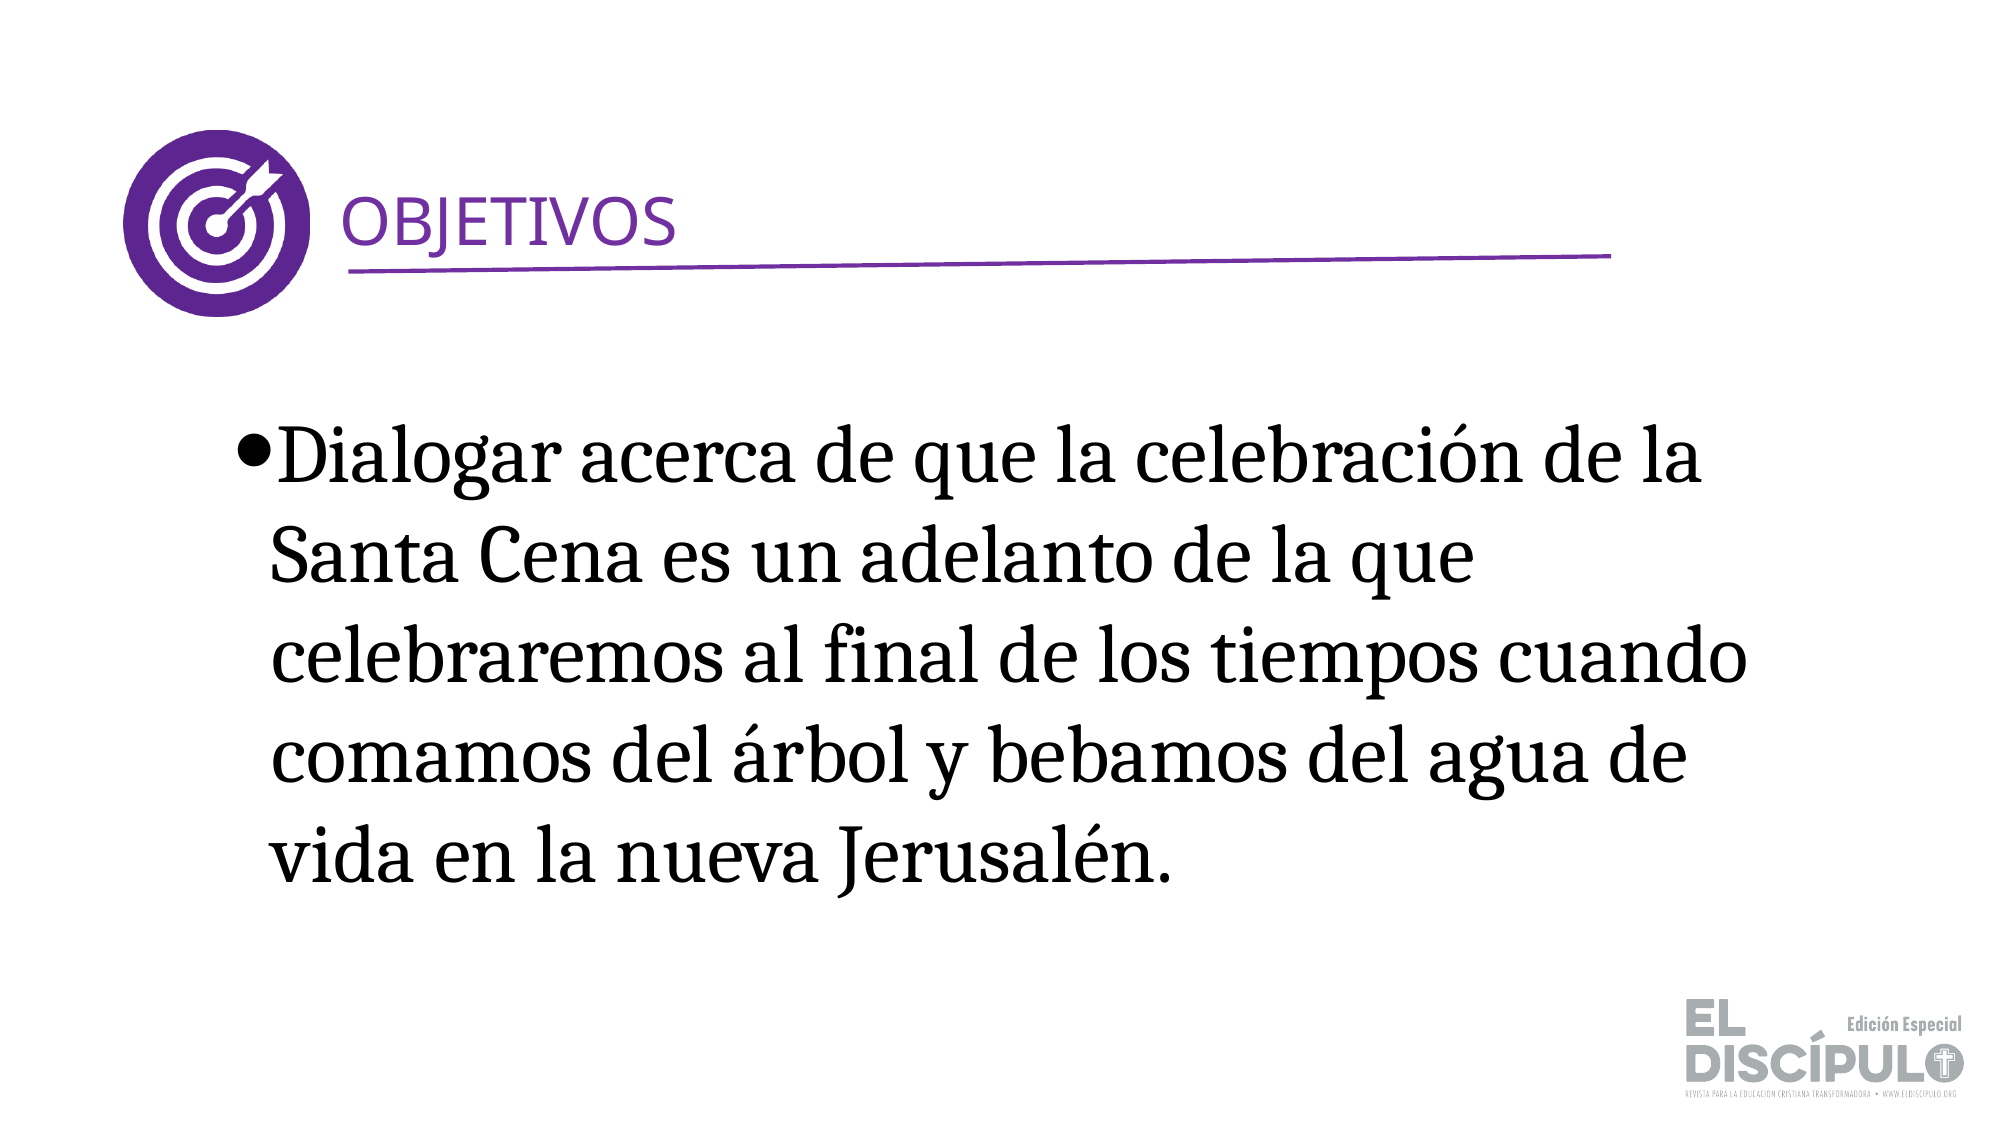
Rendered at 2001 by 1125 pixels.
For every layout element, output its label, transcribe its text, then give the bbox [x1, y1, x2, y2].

list Dialogar acerca de que la celebración de la Santa Cena es un adelanto de la que celebraremos al final de los tiempos cuando comamos del árbol y bebamos del agua de vida en la nueva Jerusalén. [225, 390, 1775, 1014]
picture [123, 130, 310, 317]
picture [1685, 999, 1965, 1100]
title OBJETIVOS [331, 174, 838, 273]
